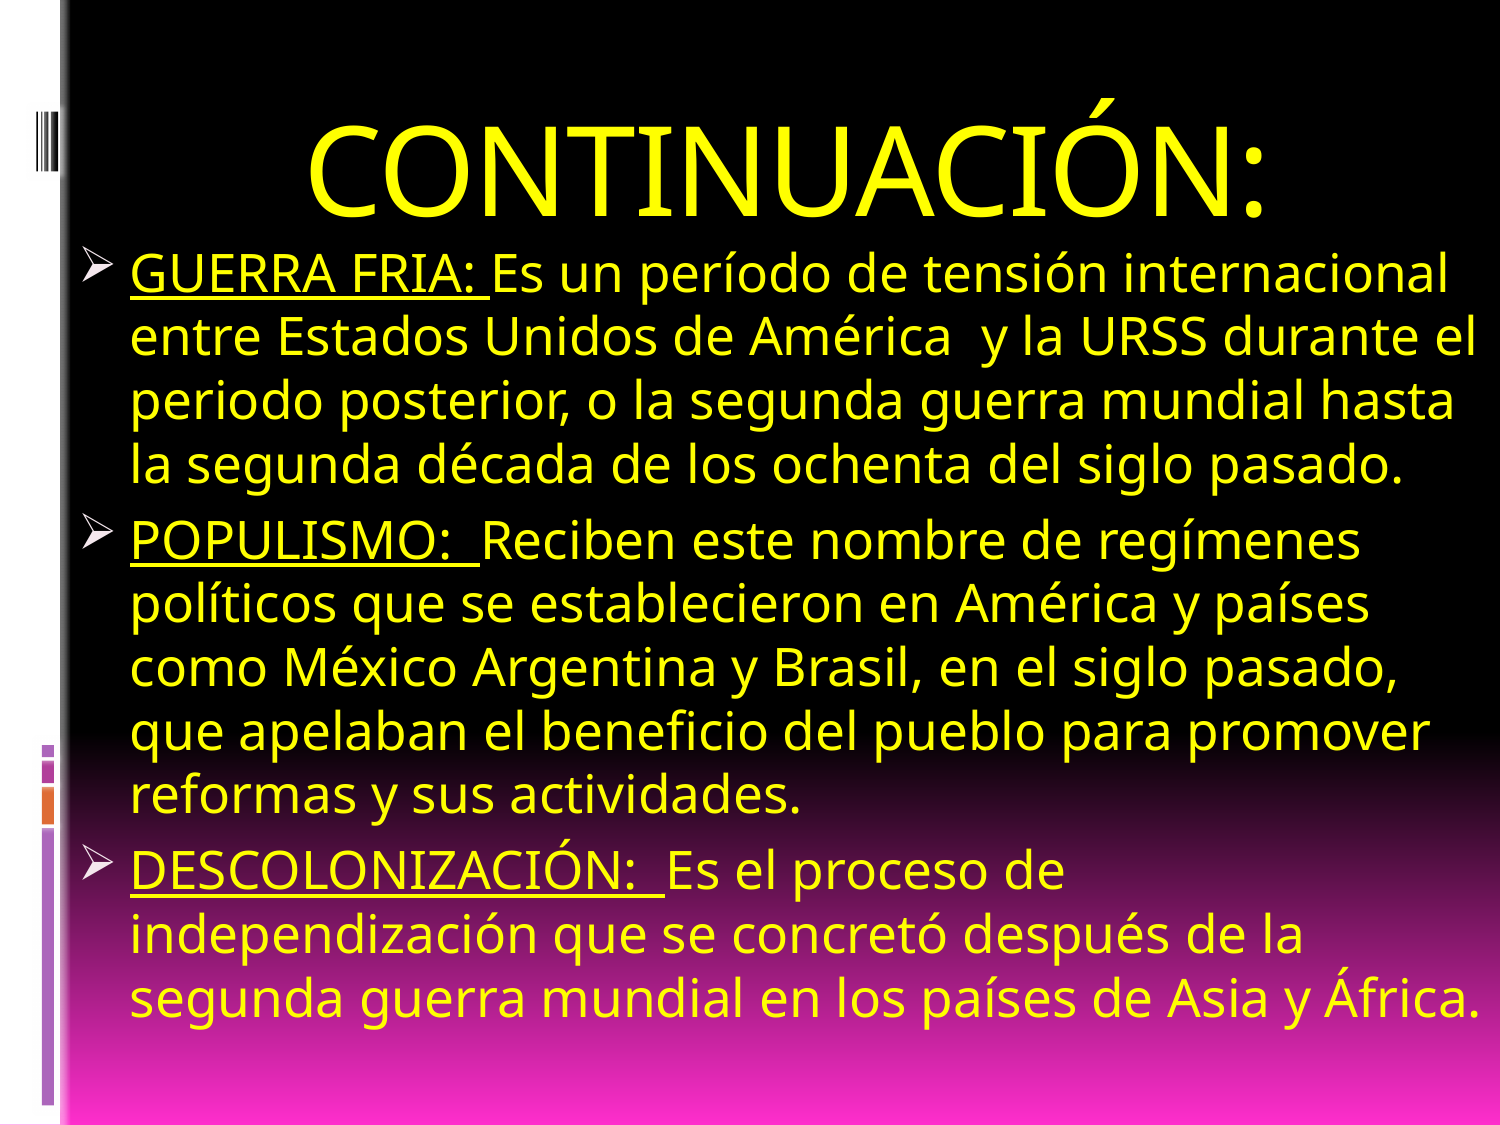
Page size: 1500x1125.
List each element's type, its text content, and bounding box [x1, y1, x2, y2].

list GUERRA FRIA: Es un período de tensión internacional entre Estados Unidos de América y la URSS durante el periodo posterior, o la segunda guerra mundial hasta la segunda década de los ochenta del siglo pasado. POPULISMO: Reciben este nombre de regímenes políticos que se establecieron en América y países como México Argentina y Brasil, en el siglo pasado, que apelaban el beneficio del pueblo para promover reformas y sus actividades. DESCOLONIZACIÓN: Es el proceso de independización que se concretó después de la segunda guerra mundial en los países de Asia y África. [53, 231, 1500, 1125]
title CONTINUACIÓN: [150, 83, 1425, 231]
